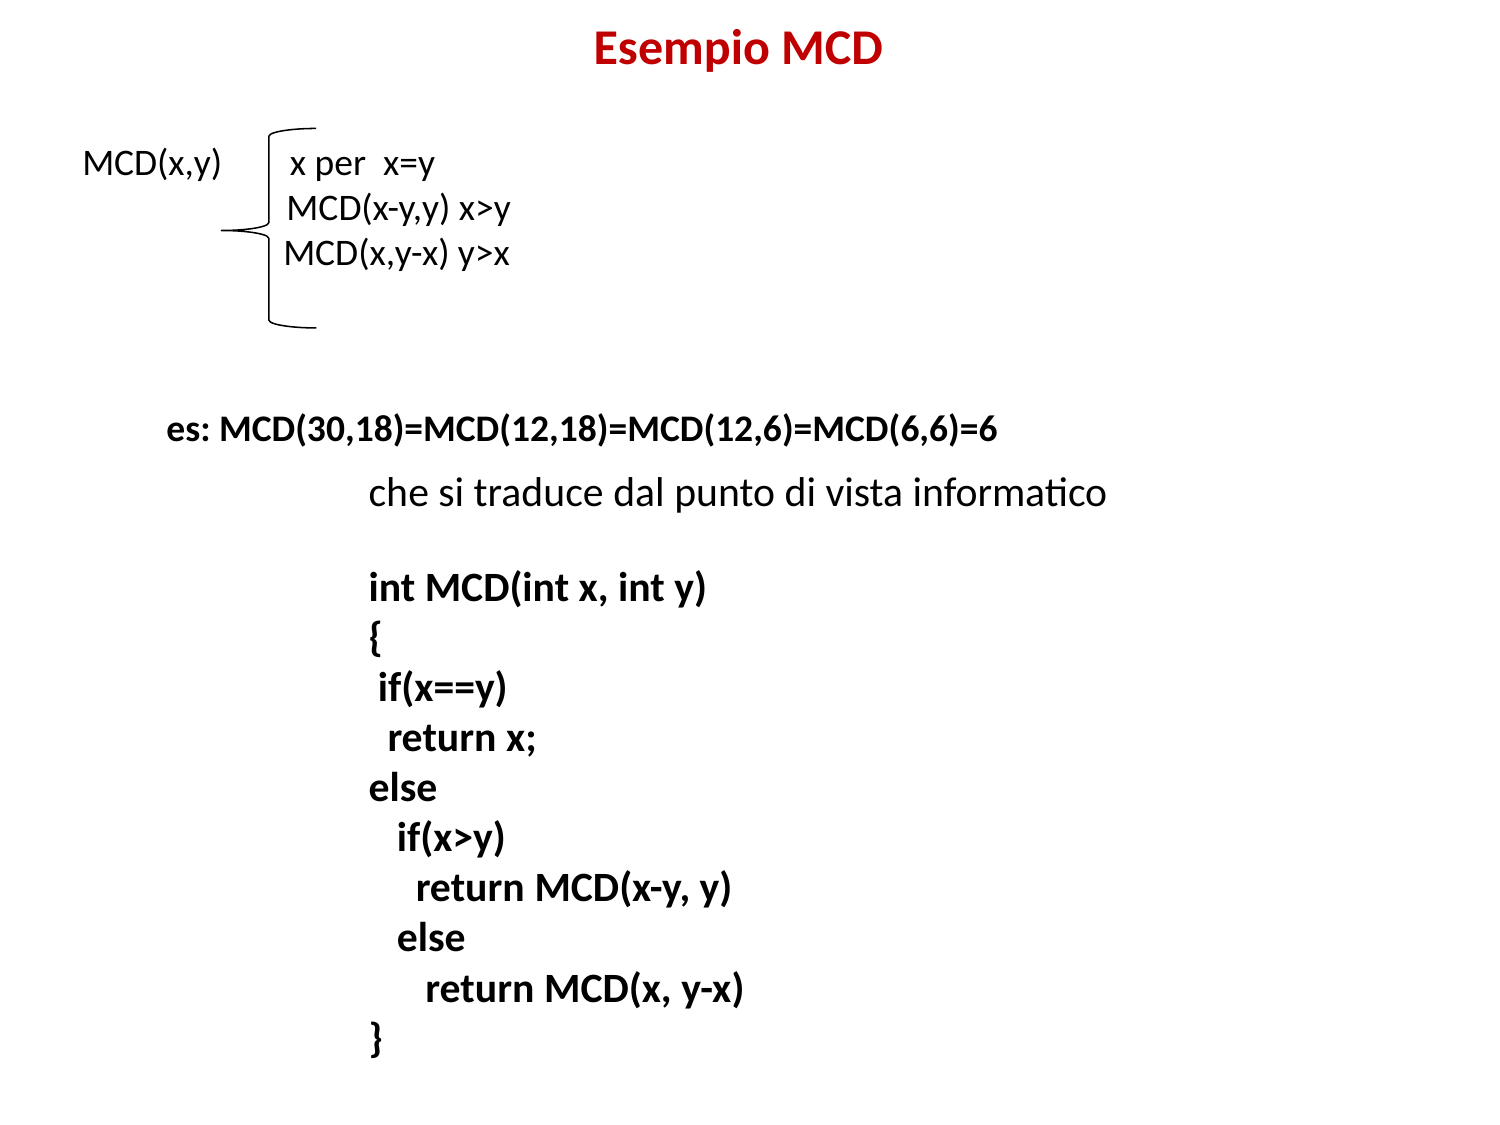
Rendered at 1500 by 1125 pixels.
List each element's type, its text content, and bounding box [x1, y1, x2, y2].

text_box Esempio MCD [17, 7, 1459, 127]
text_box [55, 128, 530, 329]
text_box che si traduce dal punto di vista informatico int MCD(int x, int y) { if(x==y) return x; else if(x>y) return MCD(x-y, y) else return MCD(x, y-x) } [353, 457, 1123, 1068]
text_box es: MCD(30,18)=MCD(12,18)=MCD(12,6)=MCD(6,6)=6 [151, 397, 1014, 457]
